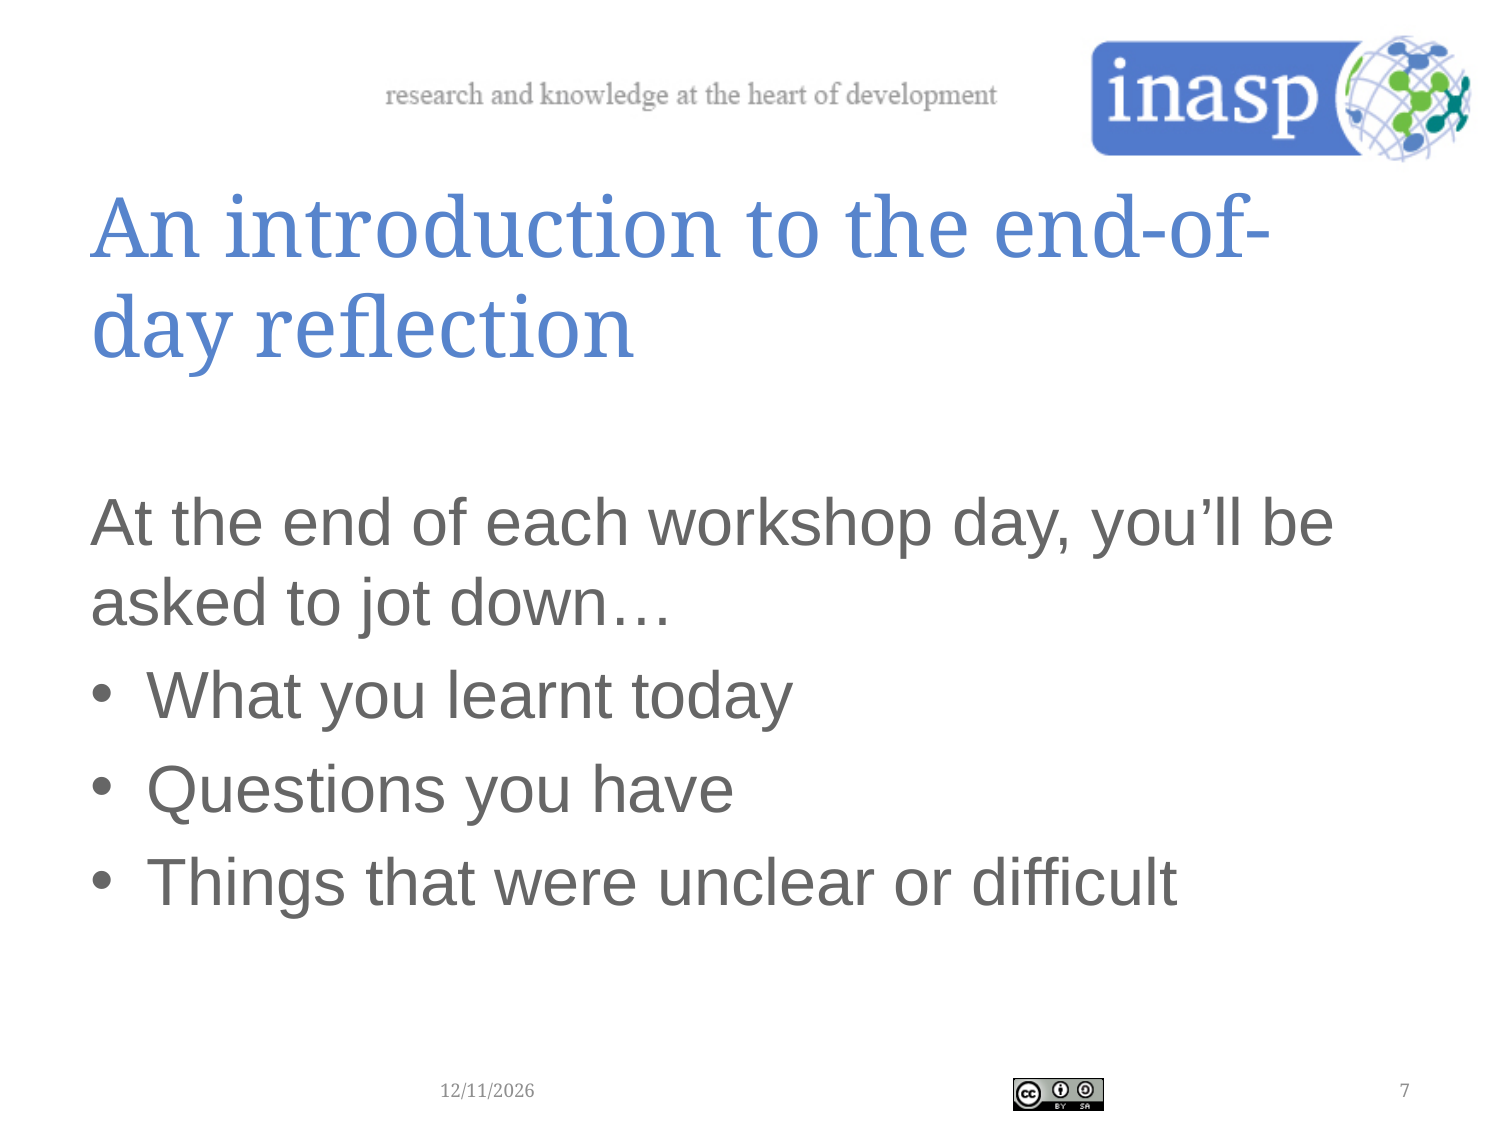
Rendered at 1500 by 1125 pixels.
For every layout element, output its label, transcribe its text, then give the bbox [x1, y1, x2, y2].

picture [385, 24, 1484, 173]
footer [806, 1061, 1282, 1122]
list At the end of each workshop day, you’ll be asked to jot down… What you learnt today Questions you have Things that were unclear or difficult [75, 378, 1426, 1020]
slide_number 7 [1312, 1061, 1425, 1122]
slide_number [425, 1061, 775, 1122]
title An introduction to the end-of-day reflection [75, 204, 1425, 344]
